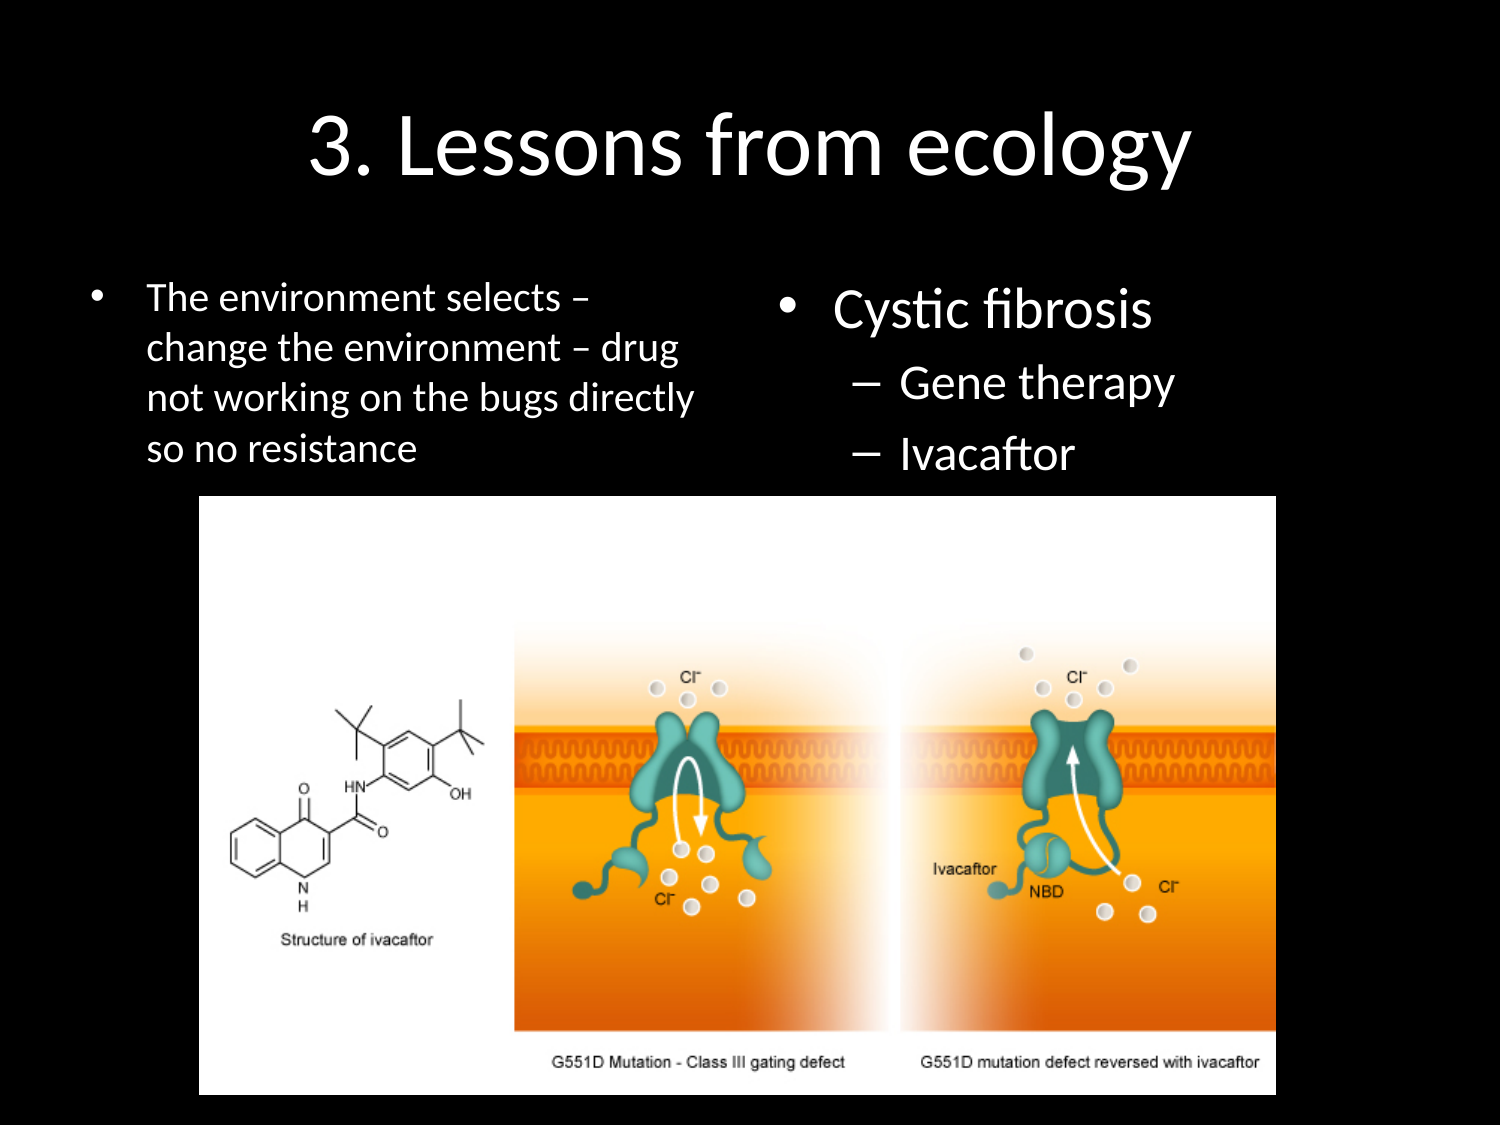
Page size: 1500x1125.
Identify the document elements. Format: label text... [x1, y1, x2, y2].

title 3. Lessons from ecology [75, 45, 1425, 233]
list The environment selects – change the environment – drug not working on the bugs directly so no resistance [75, 262, 738, 1005]
list Cystic fibrosis Gene therapy Ivacaftor [762, 262, 1425, 1005]
picture [198, 495, 1277, 1095]
